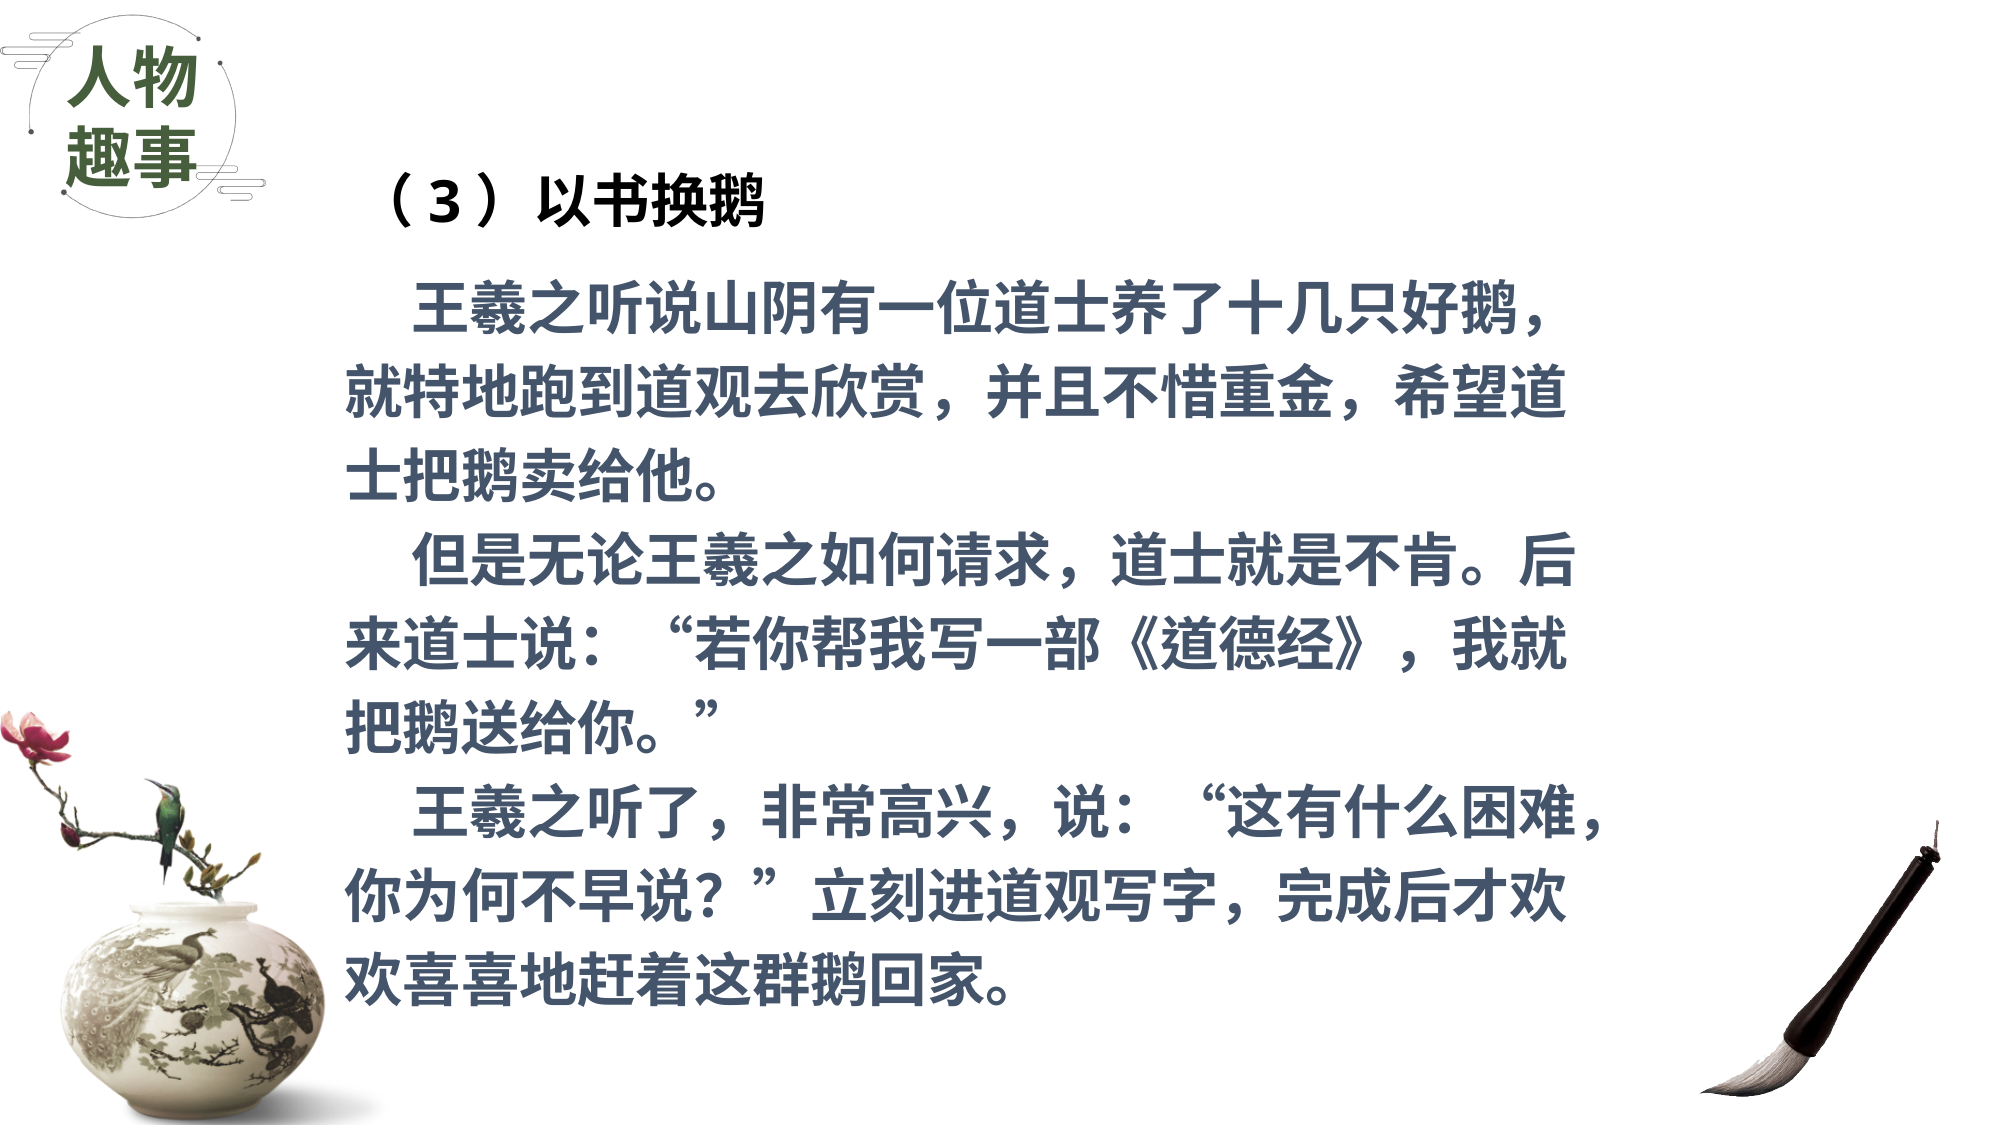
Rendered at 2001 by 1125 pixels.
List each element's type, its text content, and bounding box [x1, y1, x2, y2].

picture [0, 708, 390, 1125]
text_box 王羲之听说山阴有一位道士养了十几只好鹅，就特地跑到道观去欣赏，并且不惜重金，希望道士把鹅卖给他。 但是无论王羲之如何请求，道士就是不肯。后来道士说：“若你帮我写一部《道德经》，我就把鹅送给你。” 王羲之听了，非常高兴，说：“这有什么困难，你为何不早说？”立刻进道观写字，完成后才欢欢喜喜地赶着这群鹅回家。 [329, 249, 1619, 1021]
text_box （3）以书换鹅 [341, 156, 782, 241]
picture [1668, 820, 1942, 1098]
picture [0, 12, 266, 222]
